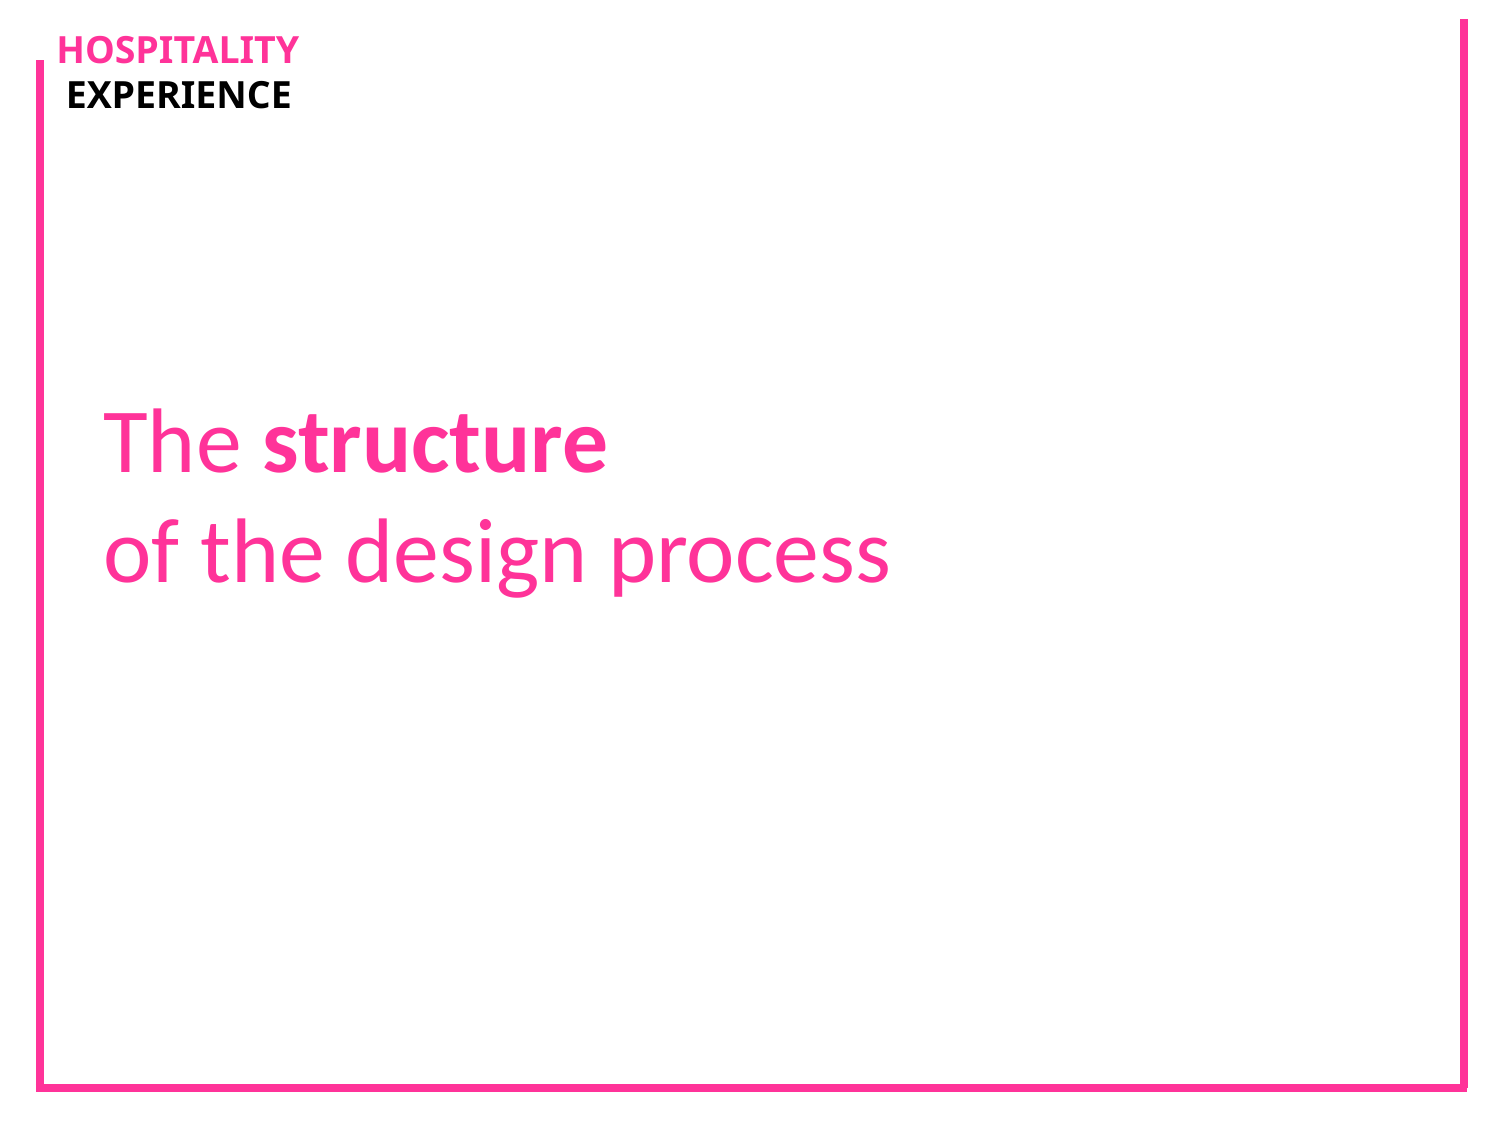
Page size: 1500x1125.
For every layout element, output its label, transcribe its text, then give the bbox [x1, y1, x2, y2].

text_box The structure of the design process [88, 373, 1459, 609]
